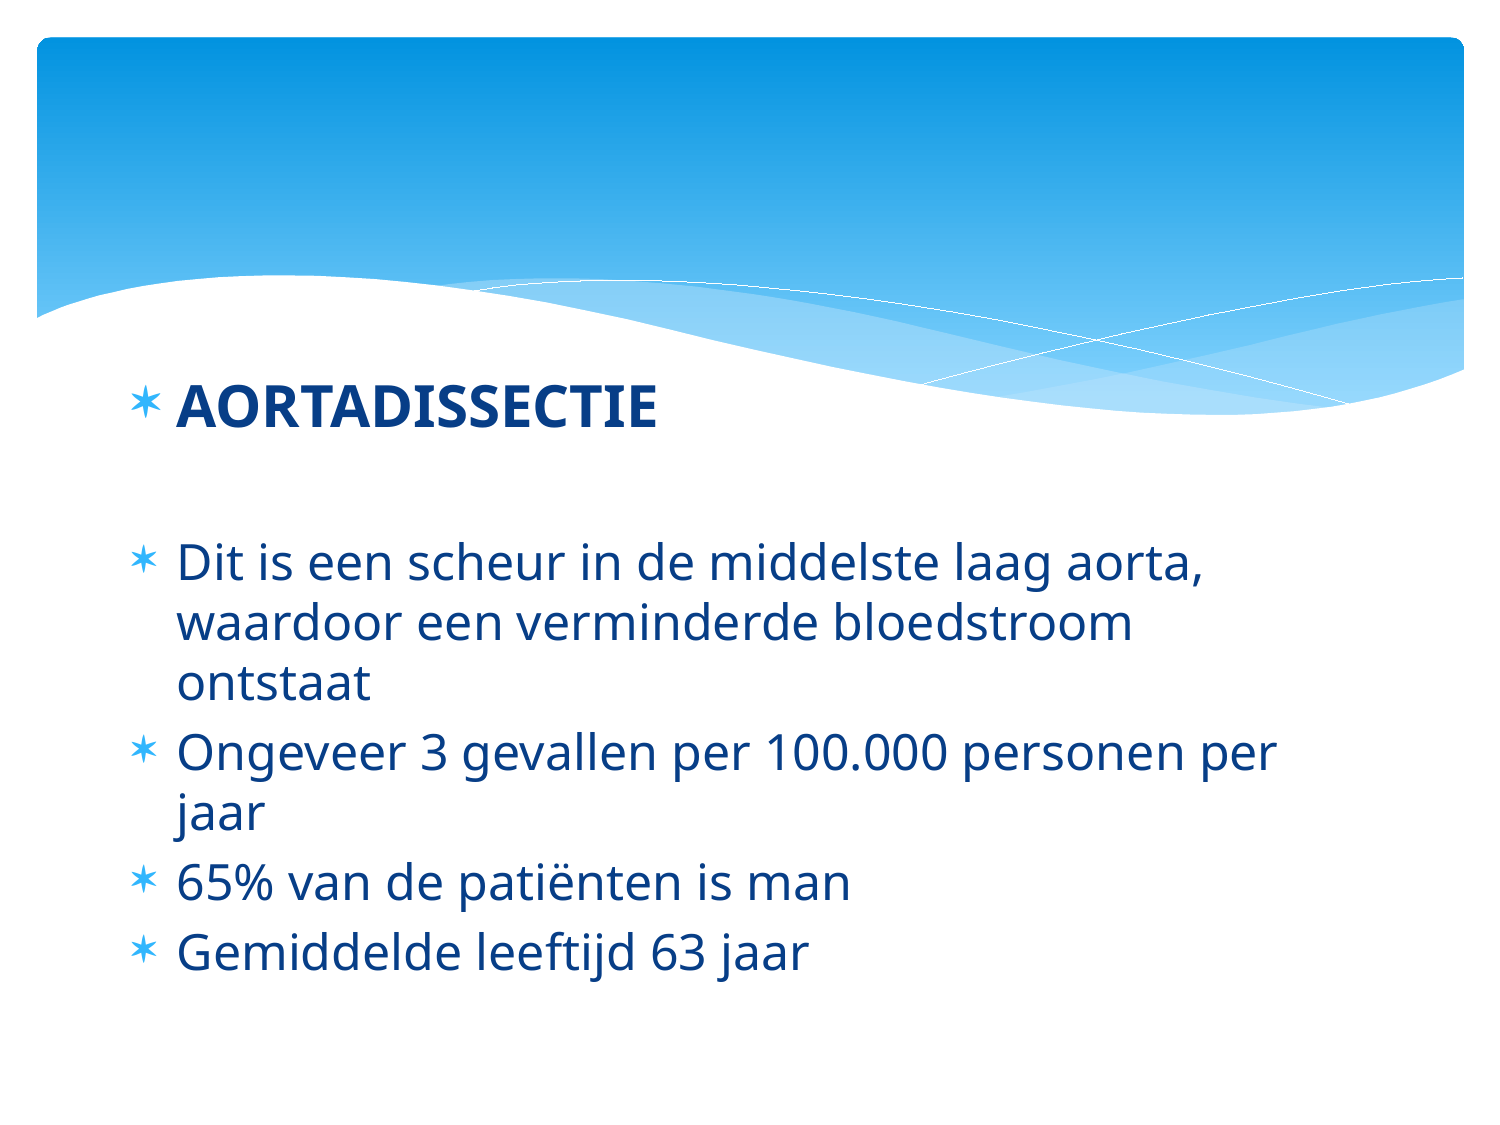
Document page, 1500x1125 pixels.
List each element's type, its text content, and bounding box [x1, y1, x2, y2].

list AORTADISSECTIE Dit is een scheur in de middelste laag aorta, waardoor een verminderde bloedstroom ontstaat Ongeveer 3 gevallen per 100.000 personen per jaar 65% van de patiënten is man Gemiddelde leeftijd 63 jaar [116, 361, 1332, 1024]
